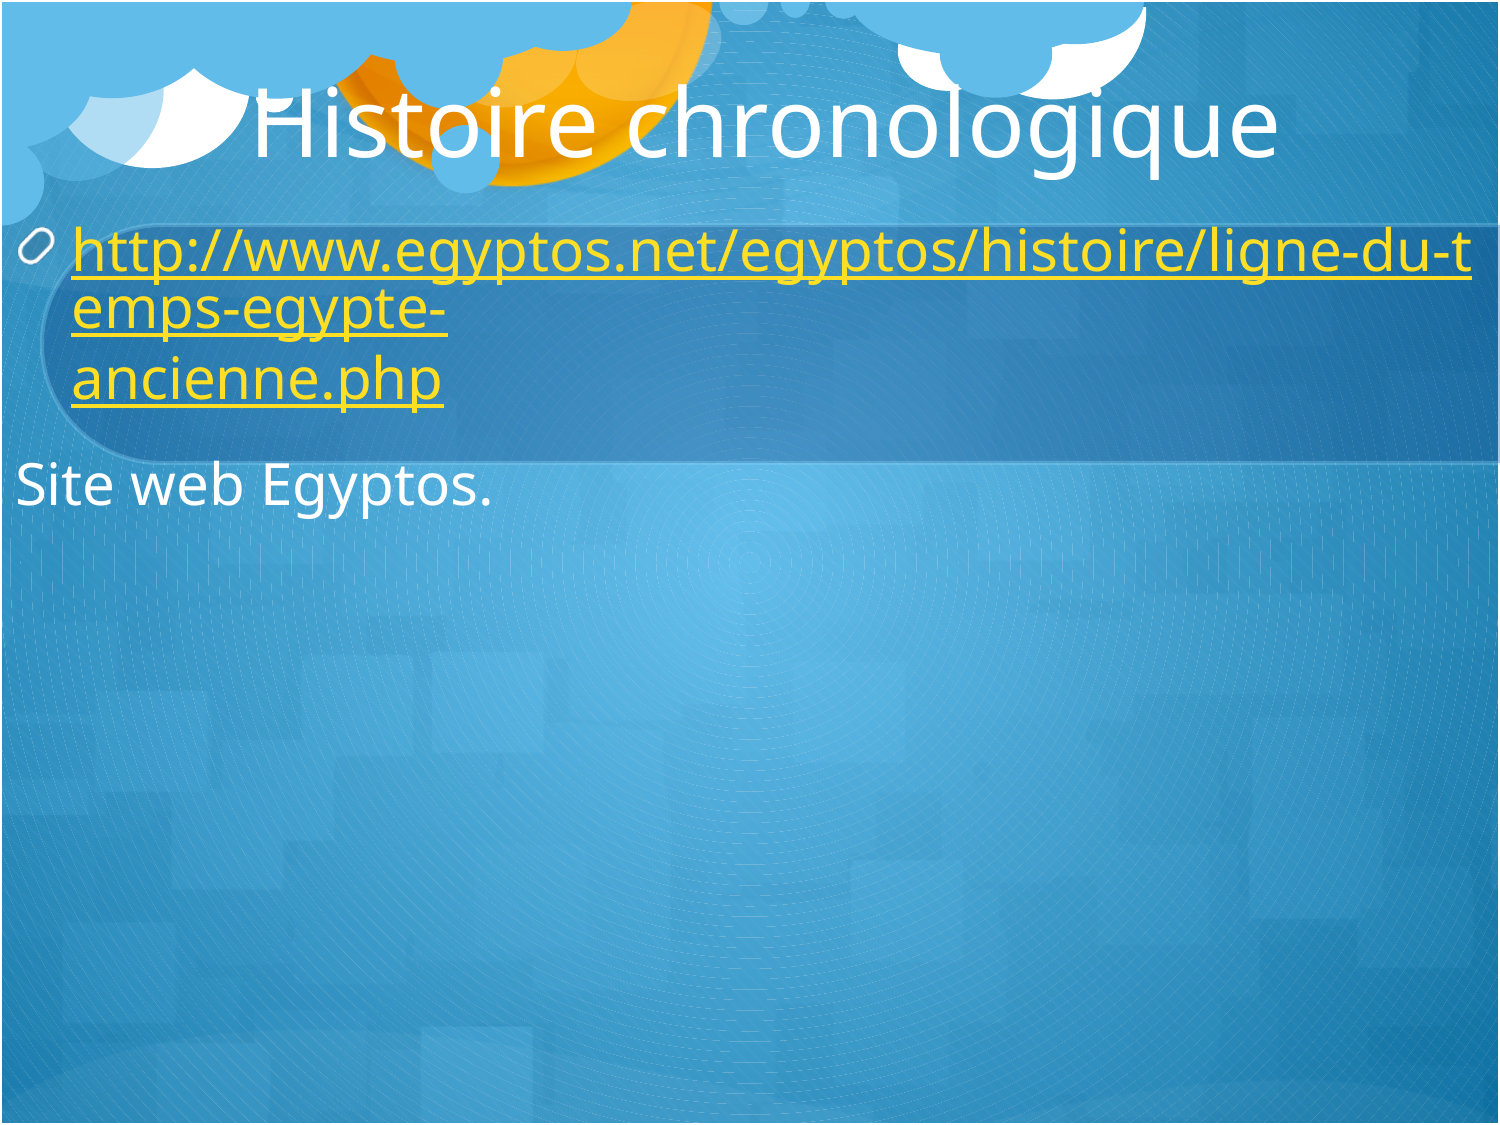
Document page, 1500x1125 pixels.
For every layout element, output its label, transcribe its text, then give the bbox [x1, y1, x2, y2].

picture [38, 132, 234, 206]
title Histoire chronologique [234, 0, 1500, 206]
picture [15, 225, 58, 267]
list http://www.egyptos.net/egyptos/histoire/ligne-du-temps-egypte-ancienne.php Site web Egyptos. [0, 206, 1500, 1125]
